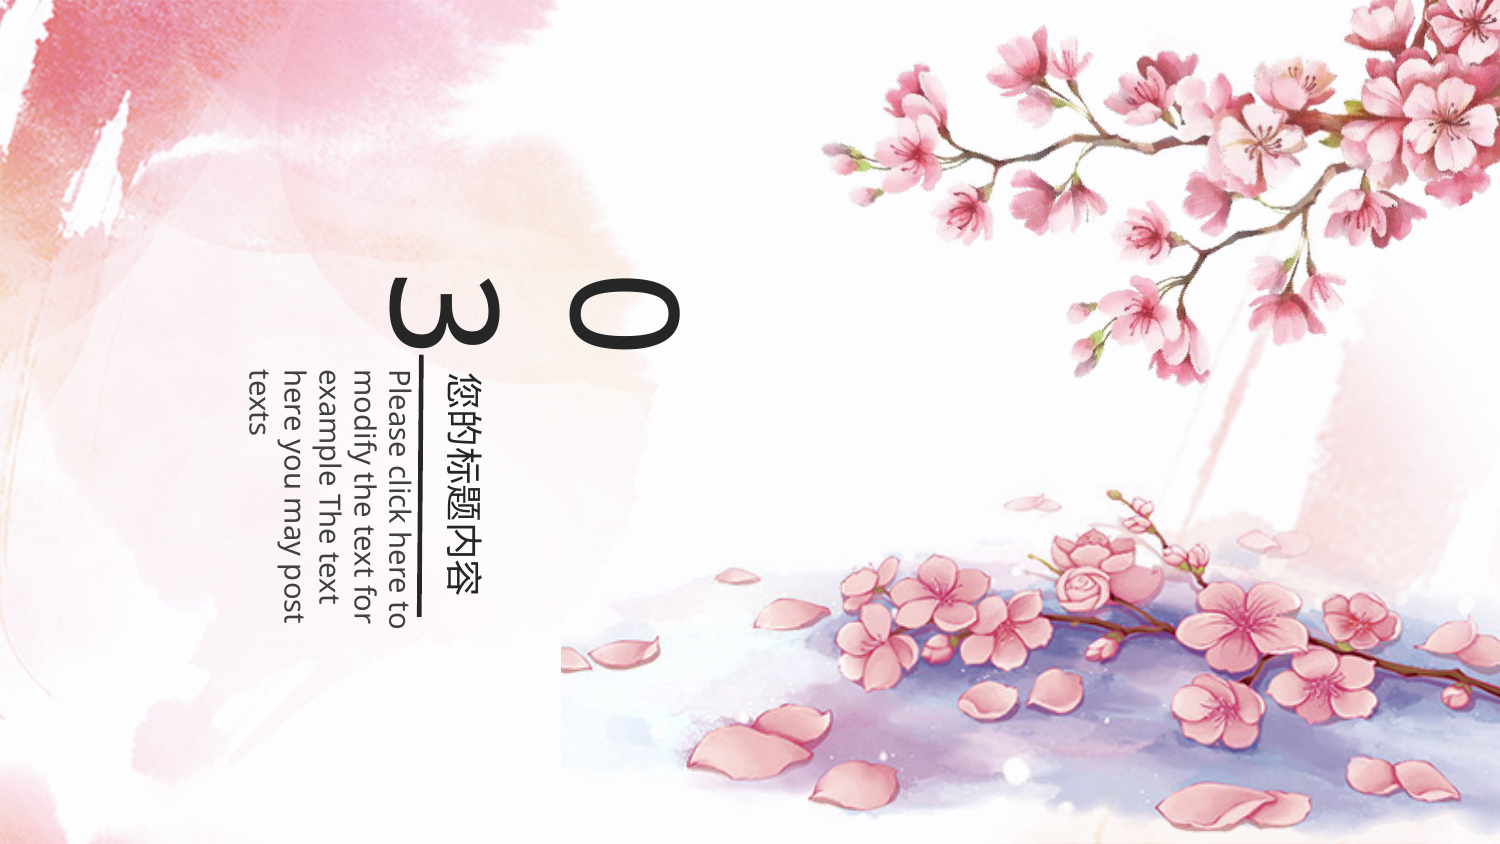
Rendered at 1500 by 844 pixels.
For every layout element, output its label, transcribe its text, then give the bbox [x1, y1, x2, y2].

text_box Please click here to modify the text for example The text here you may post texts [219, 354, 426, 667]
text_box 03 [516, 257, 729, 454]
picture [0, 0, 1500, 844]
text_box 您的标题内容 [426, 357, 495, 614]
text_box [418, 354, 422, 618]
